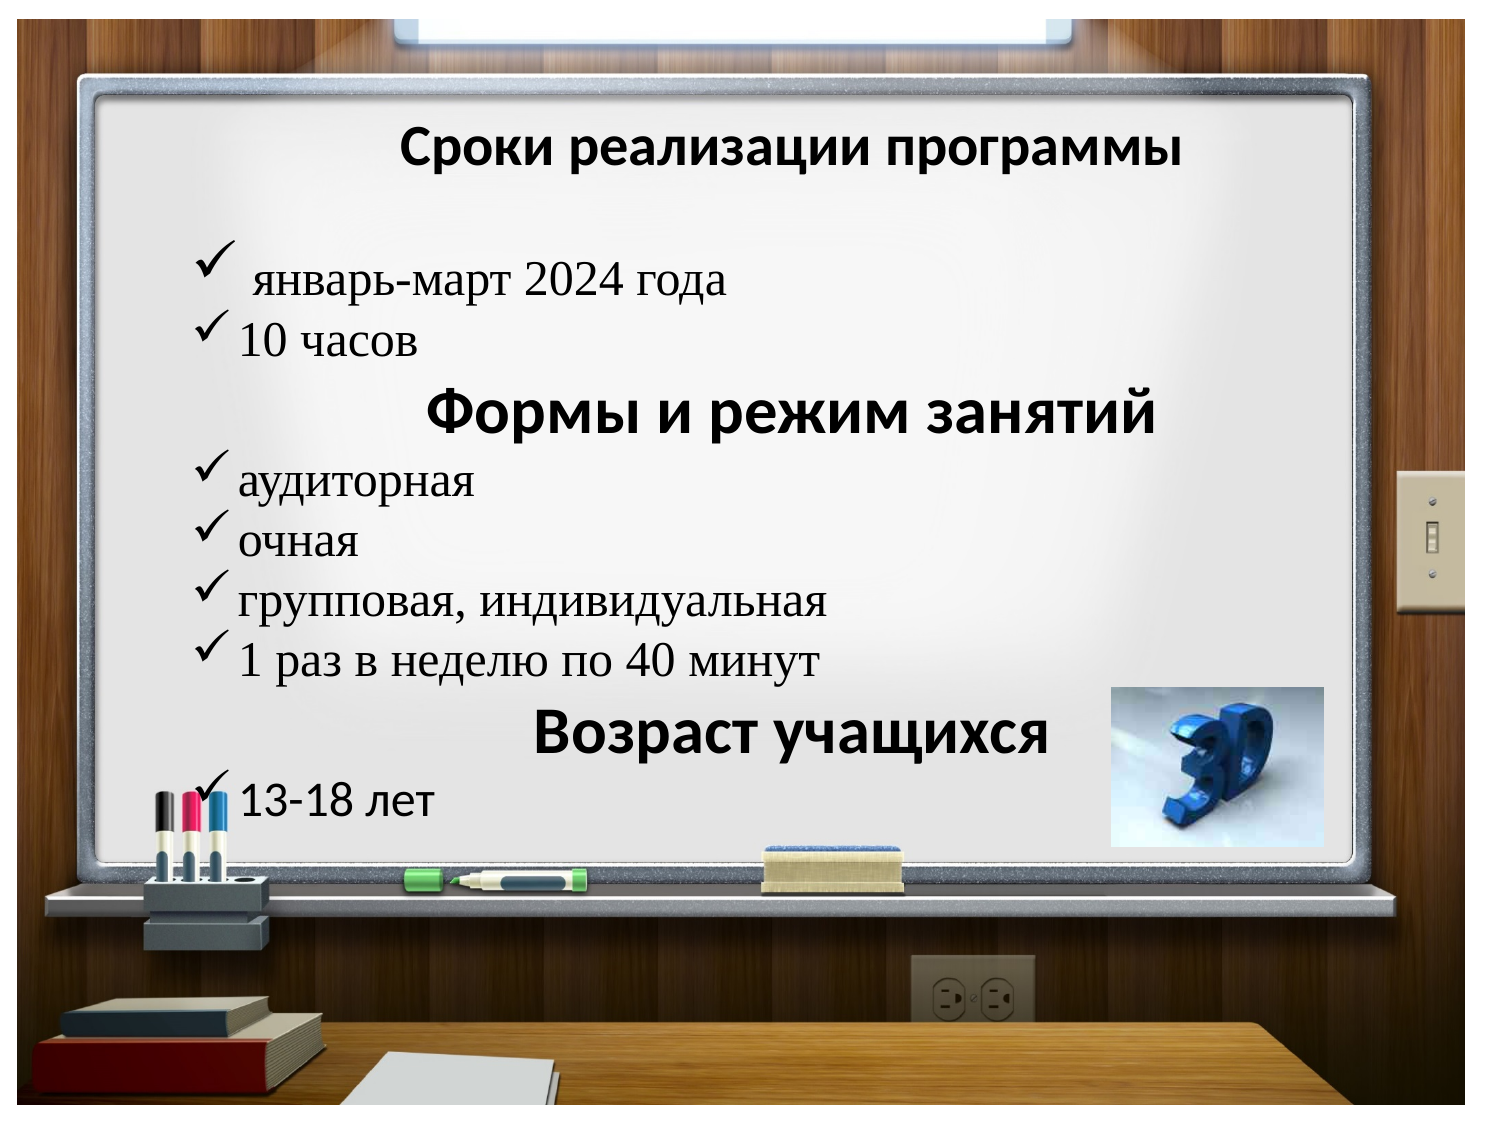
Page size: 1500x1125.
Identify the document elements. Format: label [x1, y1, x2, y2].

text_box [17, 18, 1465, 1105]
